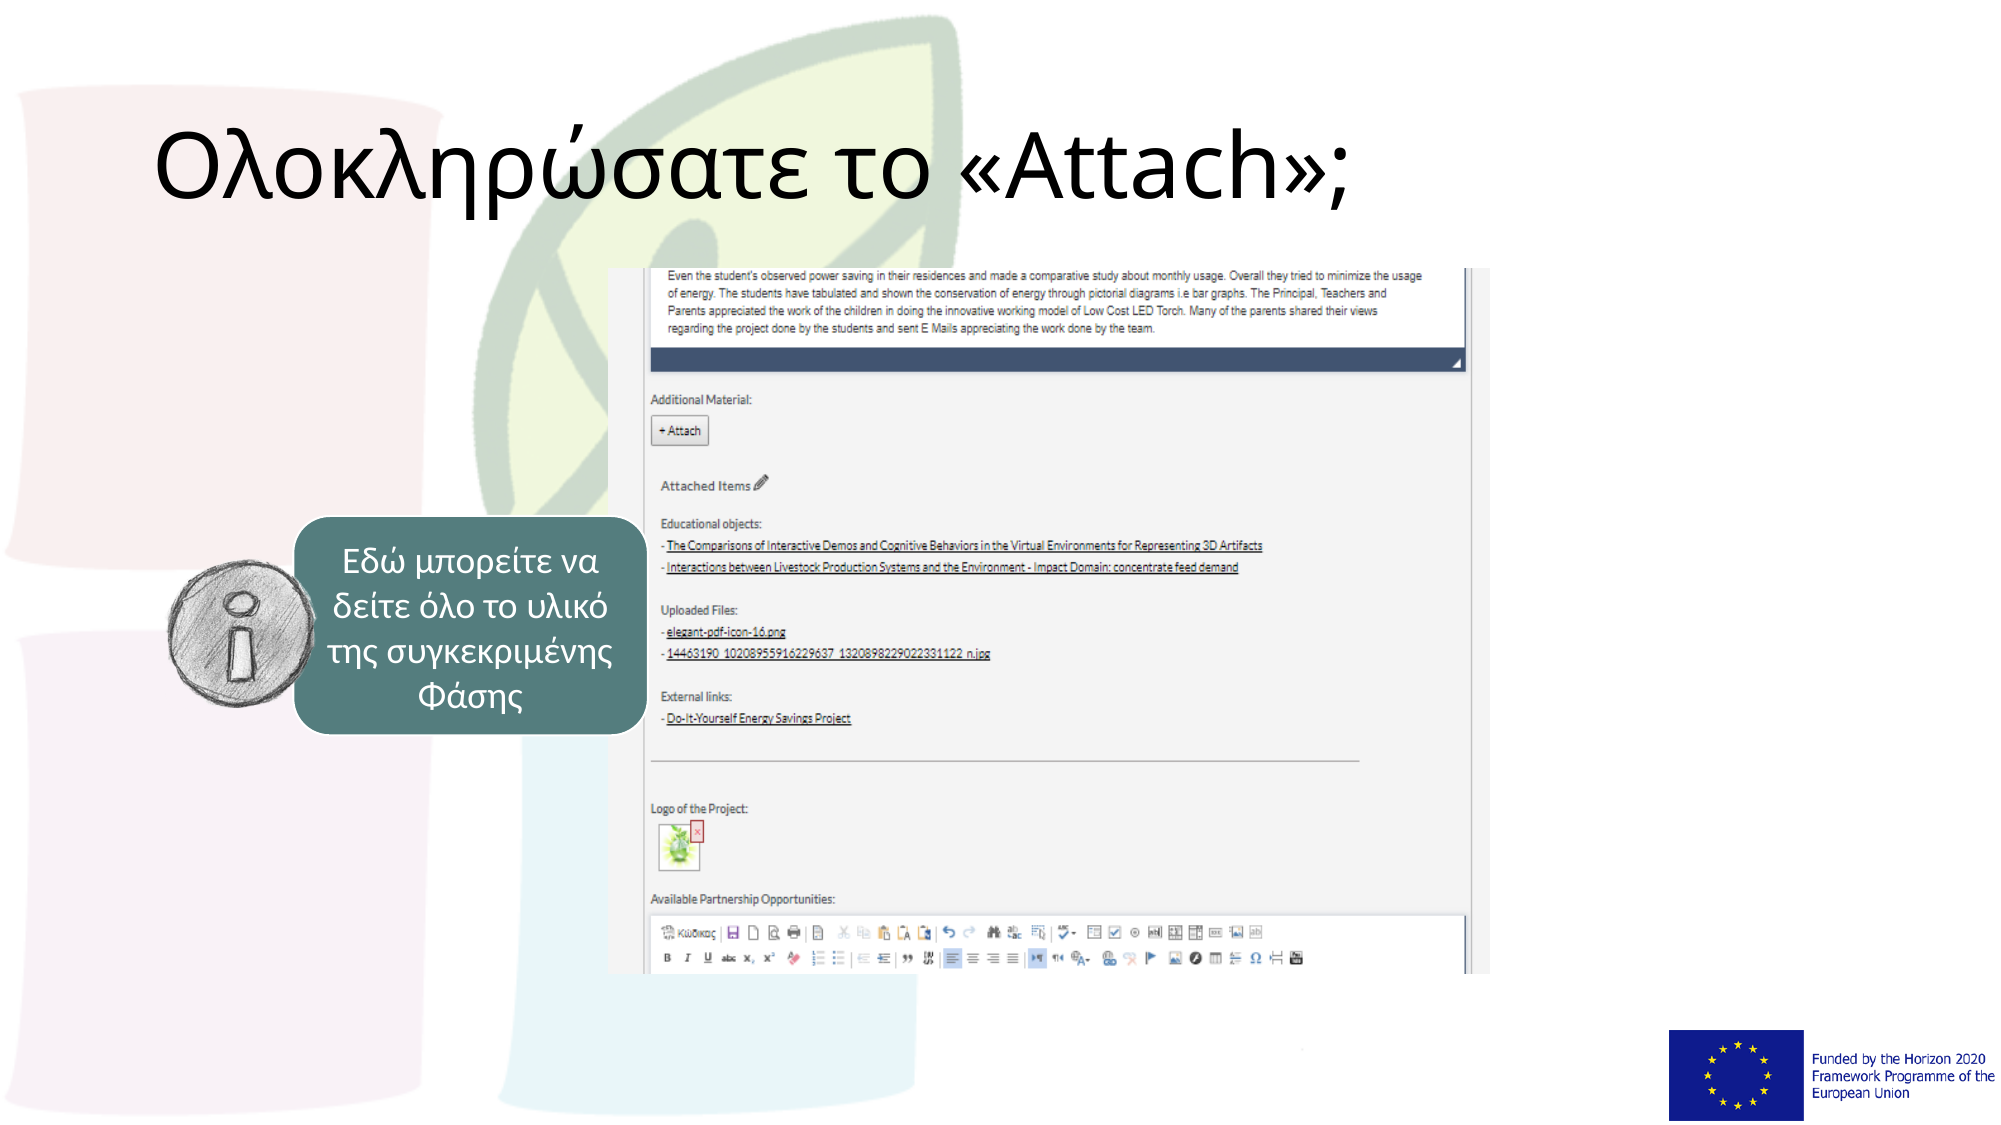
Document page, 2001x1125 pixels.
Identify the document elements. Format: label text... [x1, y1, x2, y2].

picture [164, 557, 318, 710]
picture [1669, 1030, 1999, 1121]
picture [608, 268, 1490, 974]
text_box Εδώ μπορείτε να δείτε όλο το υλικό της συγκεκριμένης Φάσης [292, 514, 608, 737]
title Ολοκληρώσατε το «Attach»; [137, 59, 1940, 278]
